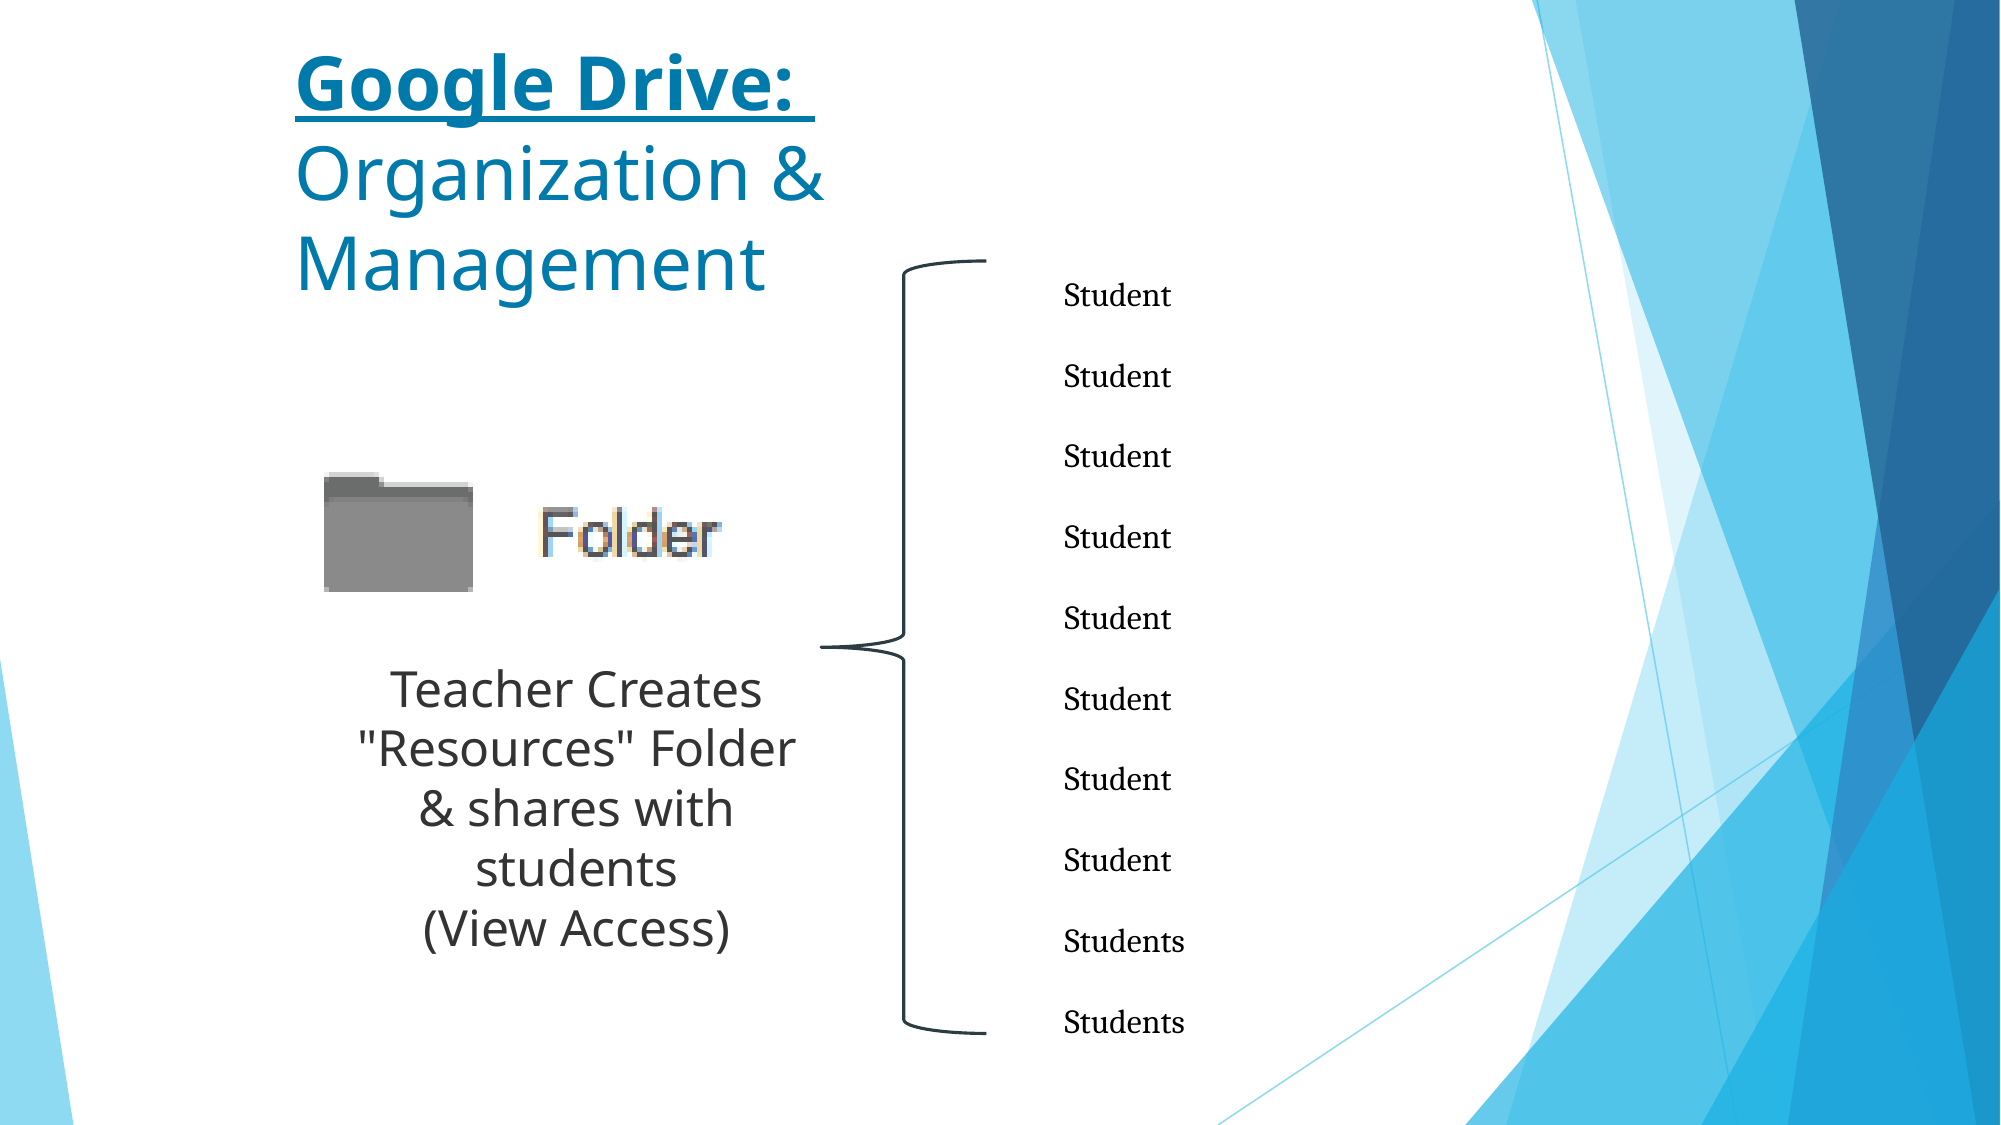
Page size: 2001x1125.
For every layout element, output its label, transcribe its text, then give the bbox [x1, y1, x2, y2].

text_box Teacher Creates "Resources" Folder & shares with students (View Access) [307, 642, 846, 881]
text_box Google Drive: Organization & Management [279, 21, 1265, 178]
text_box Student Student Student Student Student Student Student Student Students Students [1049, 257, 1241, 1030]
picture [279, 432, 772, 643]
text_box [821, 260, 987, 1034]
